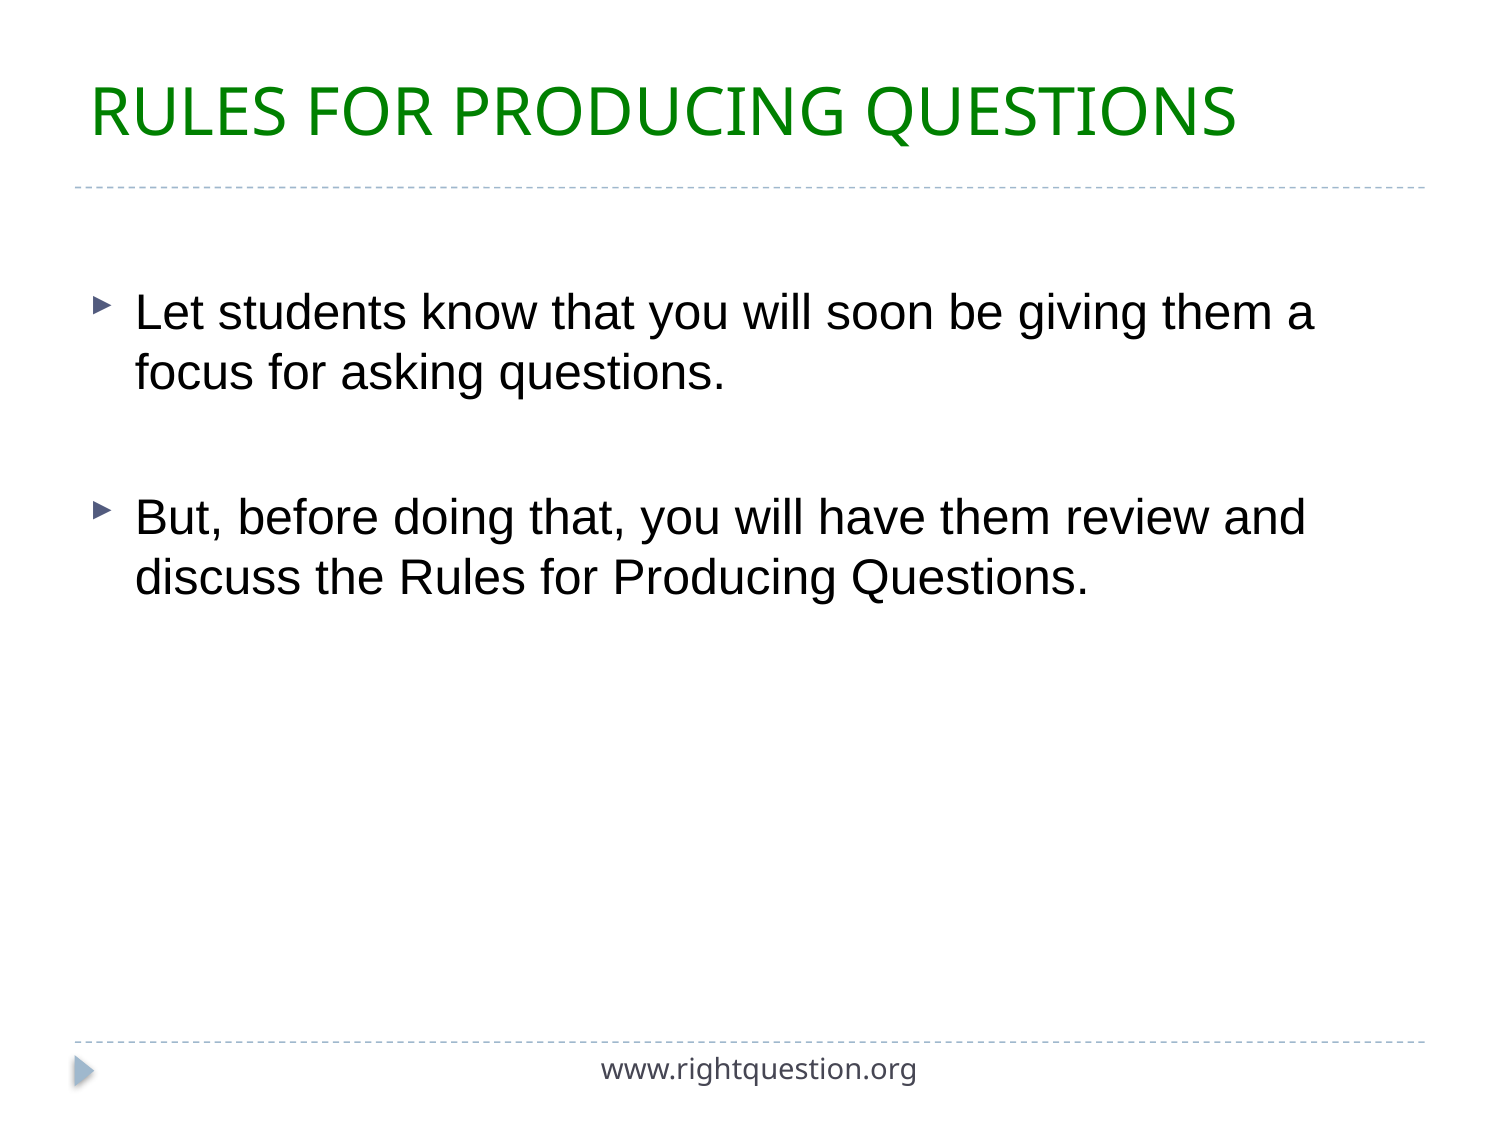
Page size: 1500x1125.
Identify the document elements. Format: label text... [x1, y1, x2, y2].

title RULES FOR PRODUCING QUESTIONS [75, 68, 1300, 157]
list Let students know that you will soon be giving them a focus for asking questions. But, before doing that, you will have them review and discuss the Rules for Producing Questions. [75, 200, 1425, 1010]
footer www.rightquestion.org [475, 1042, 1051, 1103]
